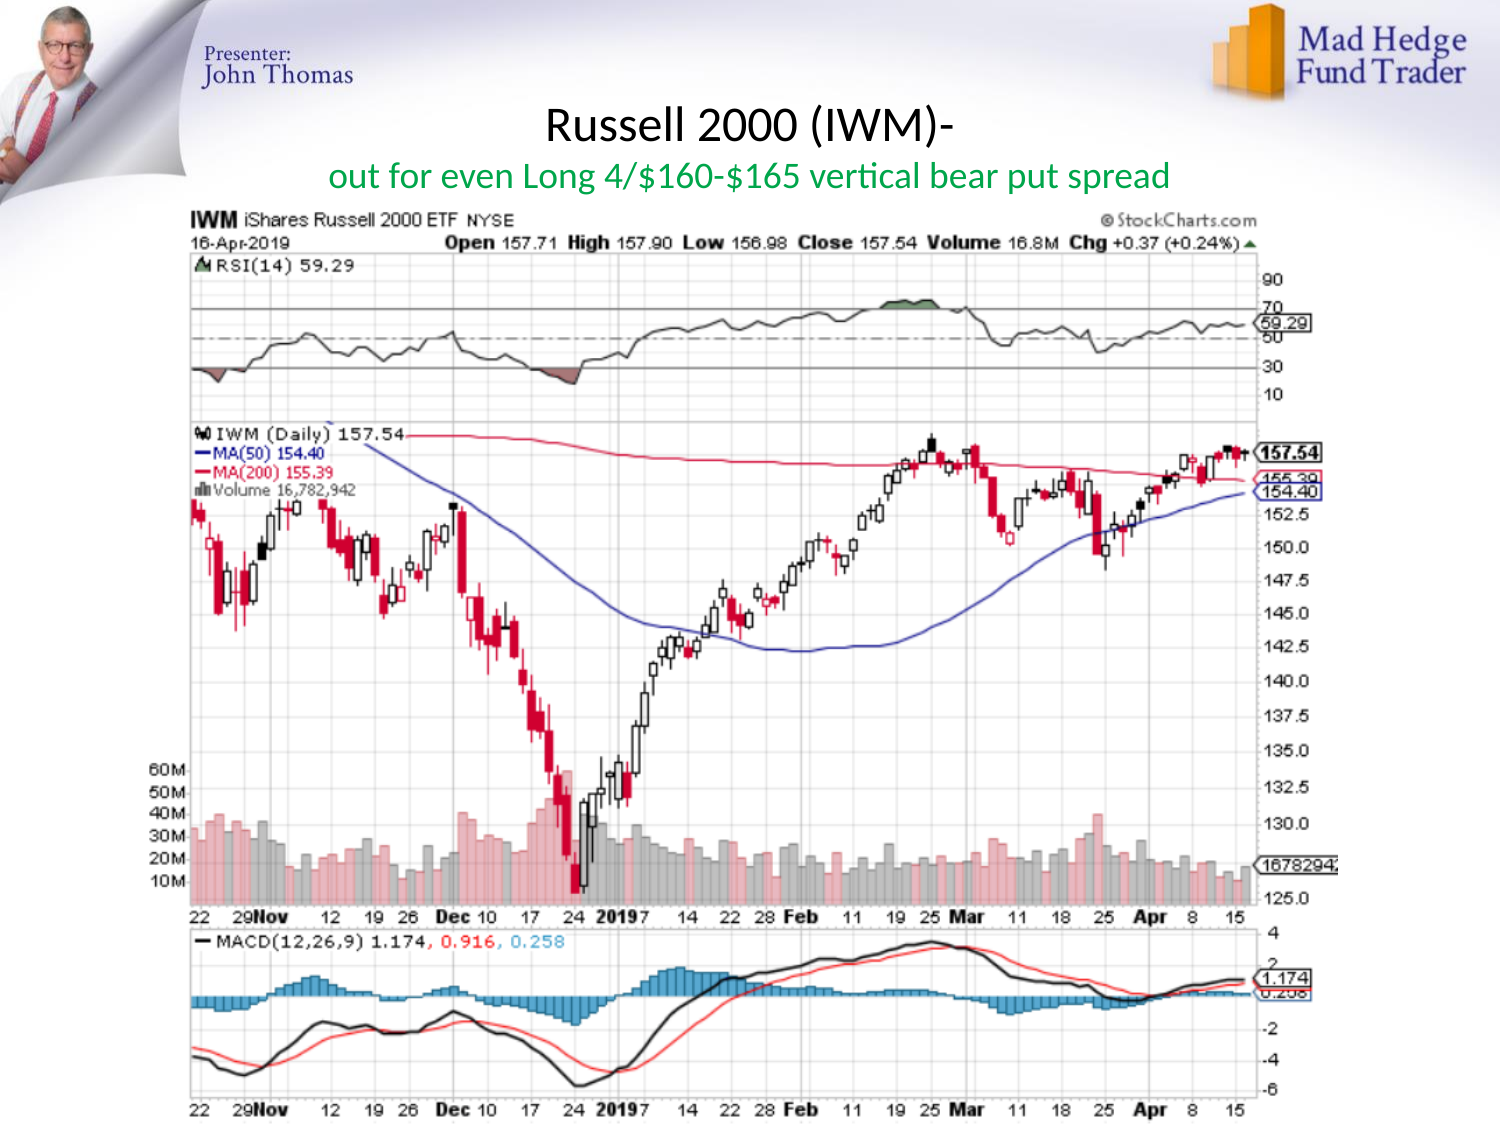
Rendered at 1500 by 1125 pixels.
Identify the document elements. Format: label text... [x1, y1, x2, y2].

title Russell 2000 (IWM)- out for even Long 4/$160-$165 vertical bear put spread [75, 75, 1425, 213]
picture [0, 0, 1500, 1125]
